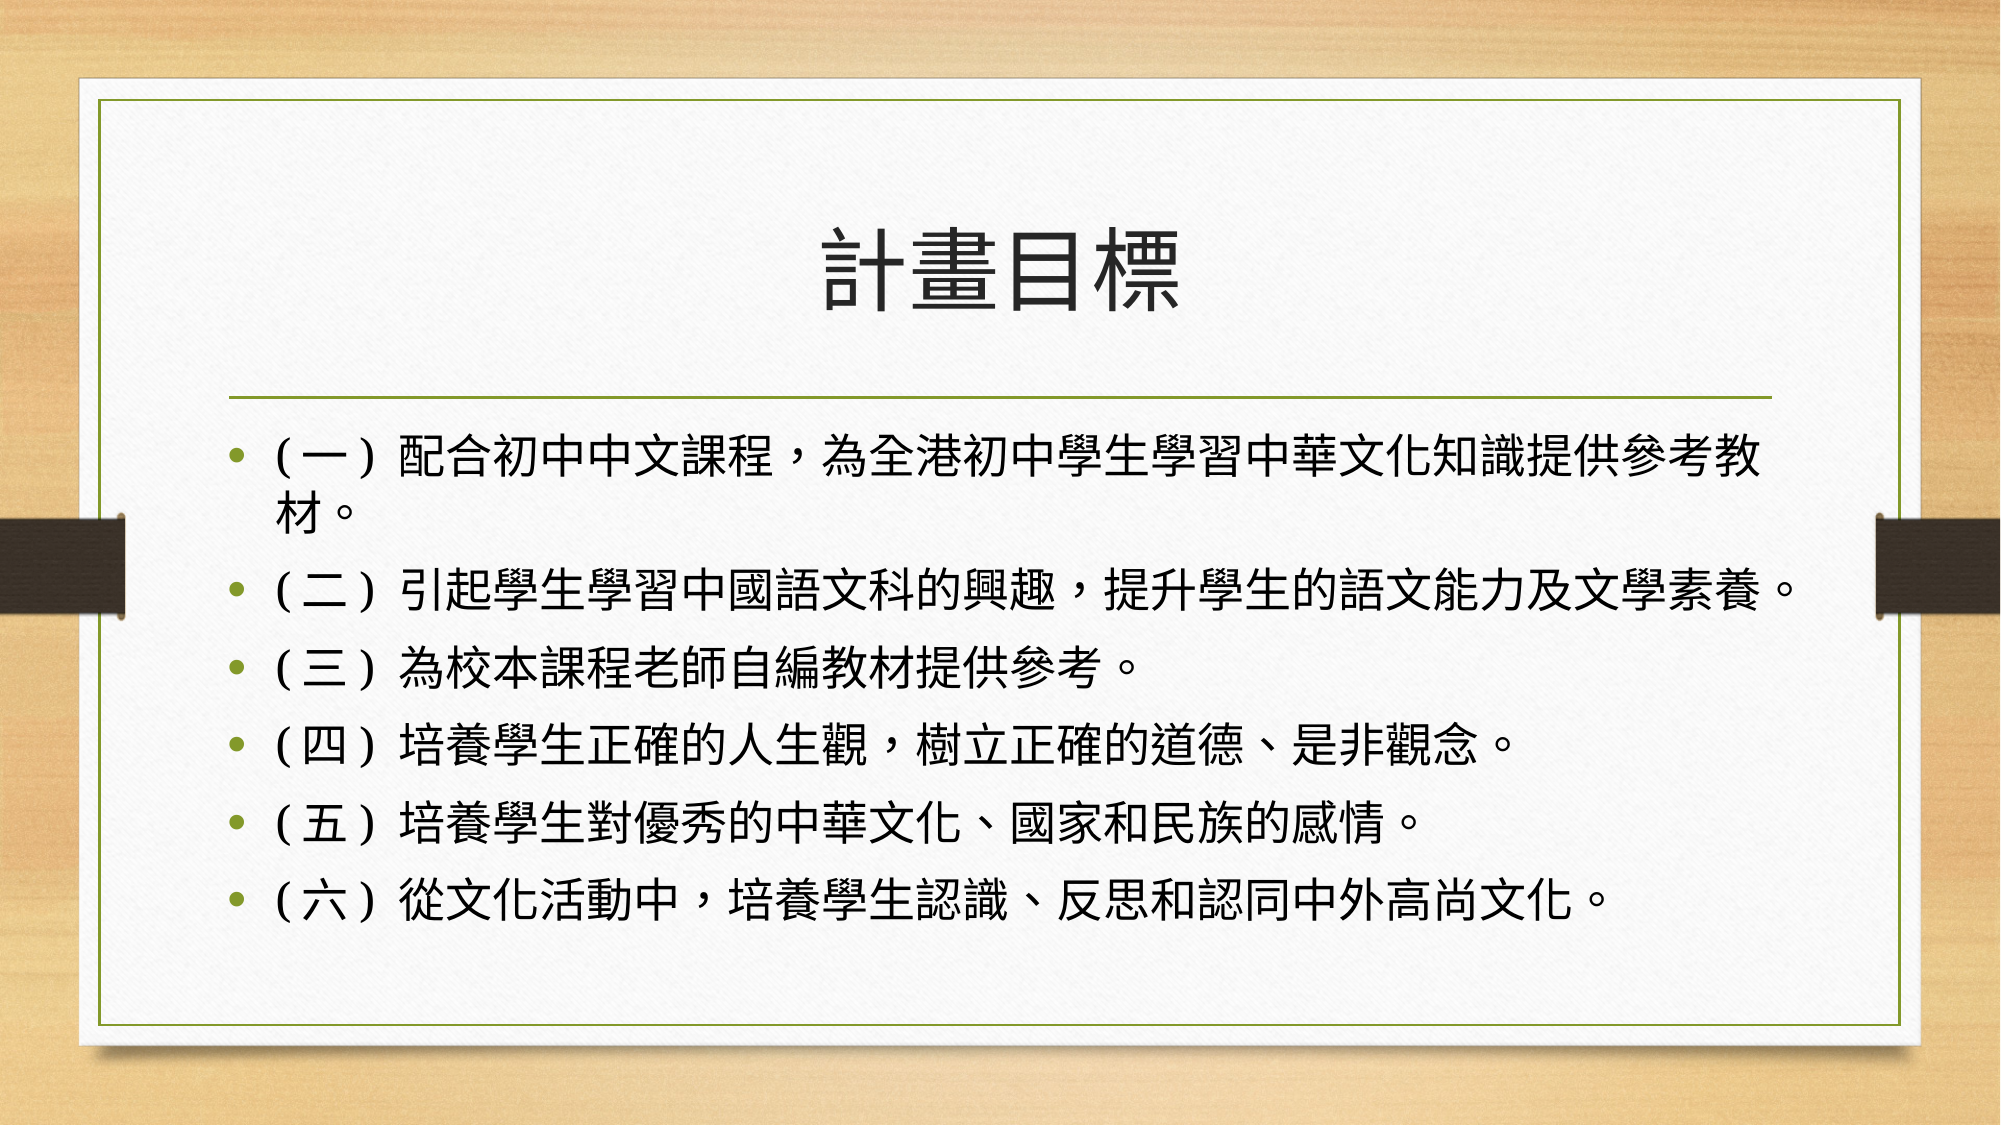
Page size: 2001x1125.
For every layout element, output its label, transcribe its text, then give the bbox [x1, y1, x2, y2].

picture [0, 0, 2001, 1125]
title 計畫目標 [212, 161, 1788, 375]
list (一) 配合初中中文課程，為全港初中學生學習中華文化知識提供參考教材。 (二) 引起學生學習中國語文科的興趣，提升學生的語文能力及文學素養。 (三) 為校本課程老師自編教材提供參考。 (四) 培養學生正確的人生觀，樹立正確的道德、是非觀念。 (五) 培養學生對優秀的中華文化、國家和民族的感情。 (六) 從文化活動中，培養學生認識、反思和認同中外高尚文化。 [212, 419, 1788, 964]
